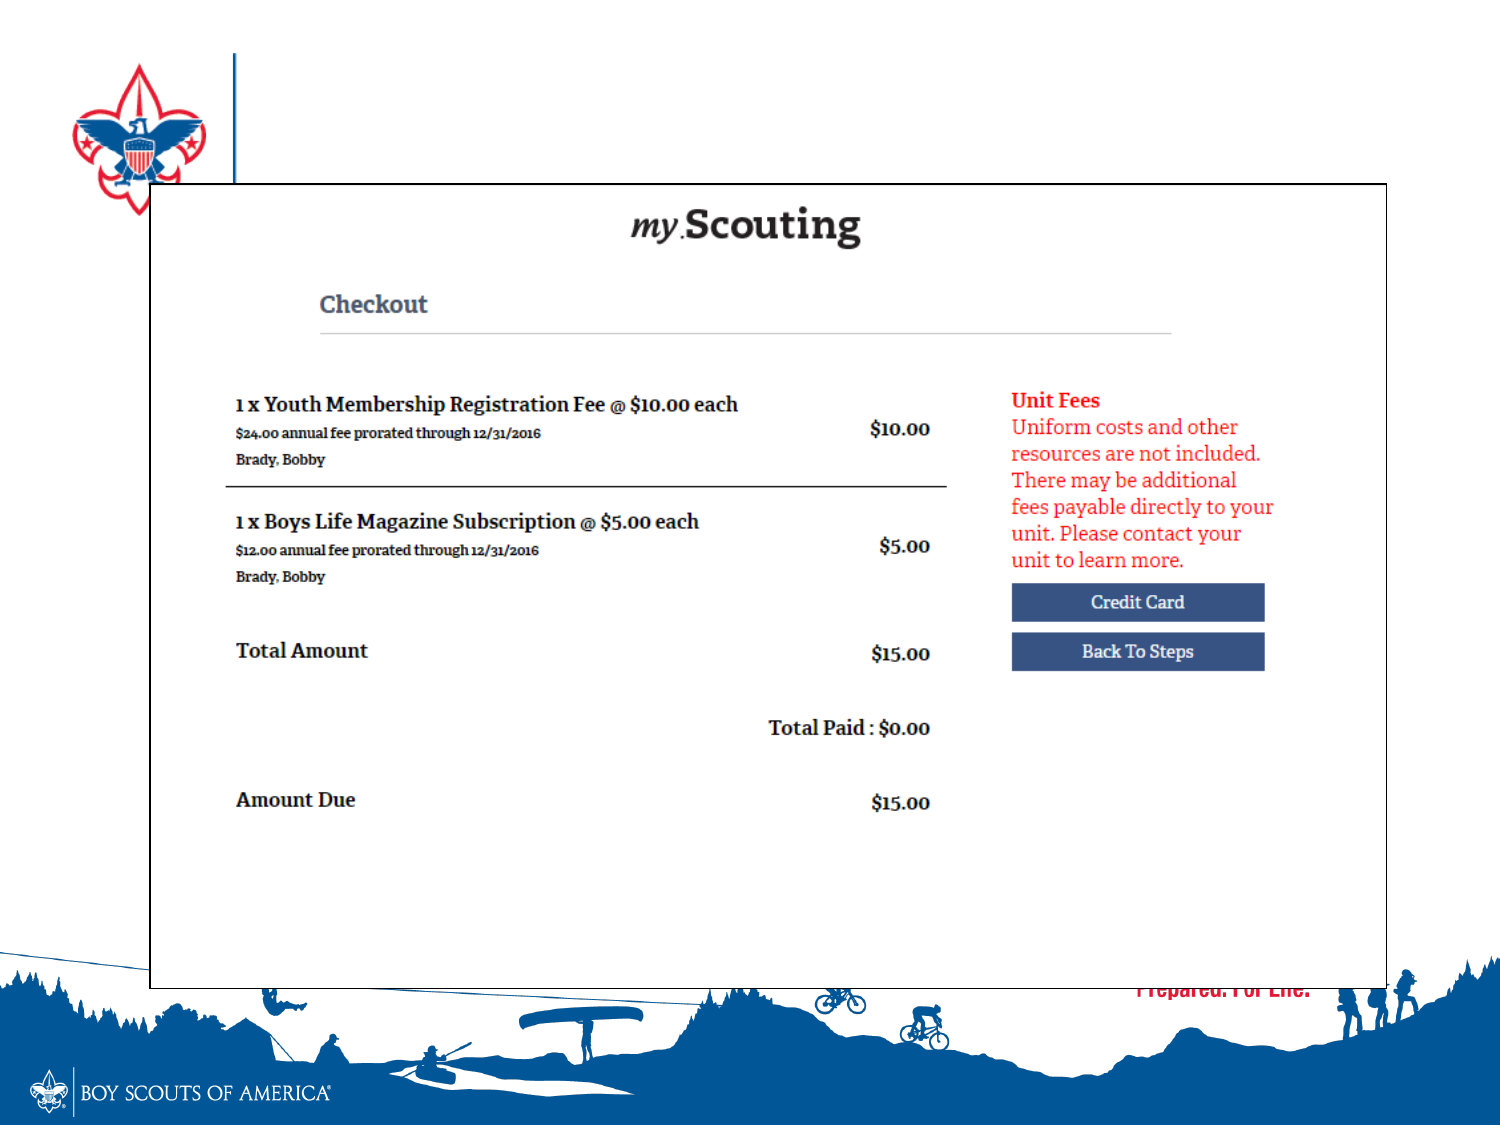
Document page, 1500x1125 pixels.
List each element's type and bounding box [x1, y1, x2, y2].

picture [150, 184, 1386, 988]
picture [72, 53, 237, 224]
picture [0, 952, 1500, 1125]
